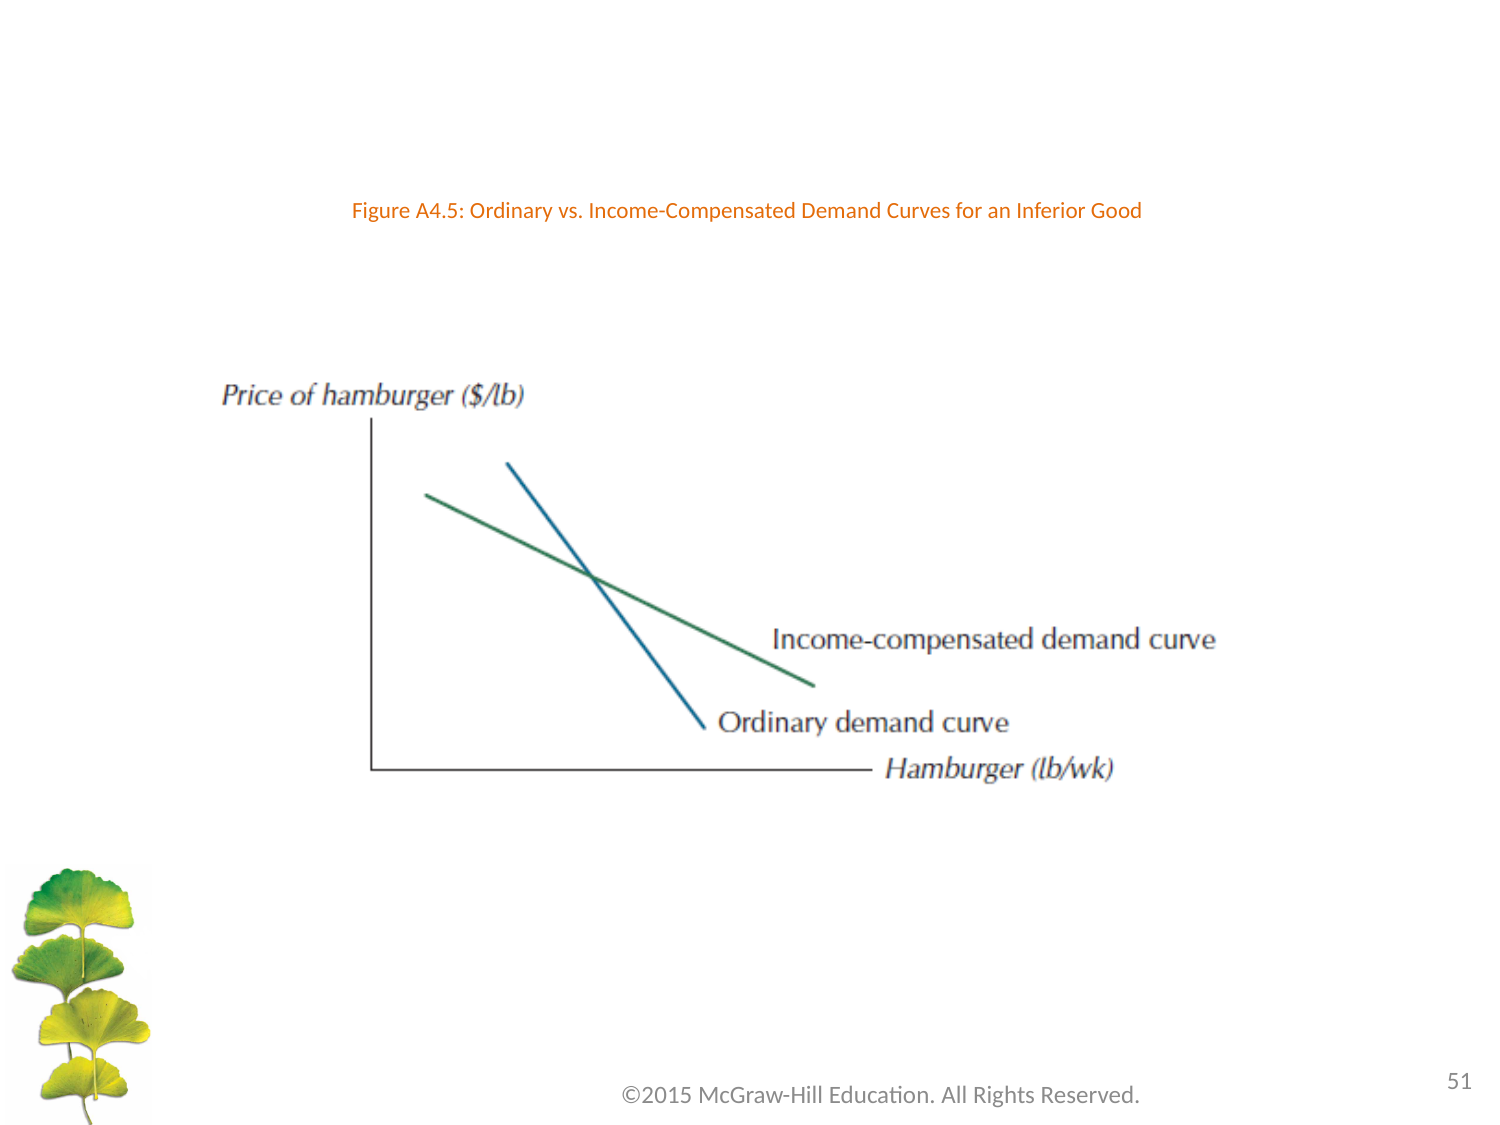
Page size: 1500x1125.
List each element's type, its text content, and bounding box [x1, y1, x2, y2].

footer ©2015 McGraw-Hill Education. All Rights Reserved. [587, 1064, 1175, 1124]
title Figure A4.5: Ordinary vs. Income-Compensated Demand Curves for an Inferior Good [75, 187, 1425, 300]
picture [5, 864, 152, 1125]
slide_number 51 [1374, 1050, 1488, 1110]
picture [212, 361, 1231, 836]
